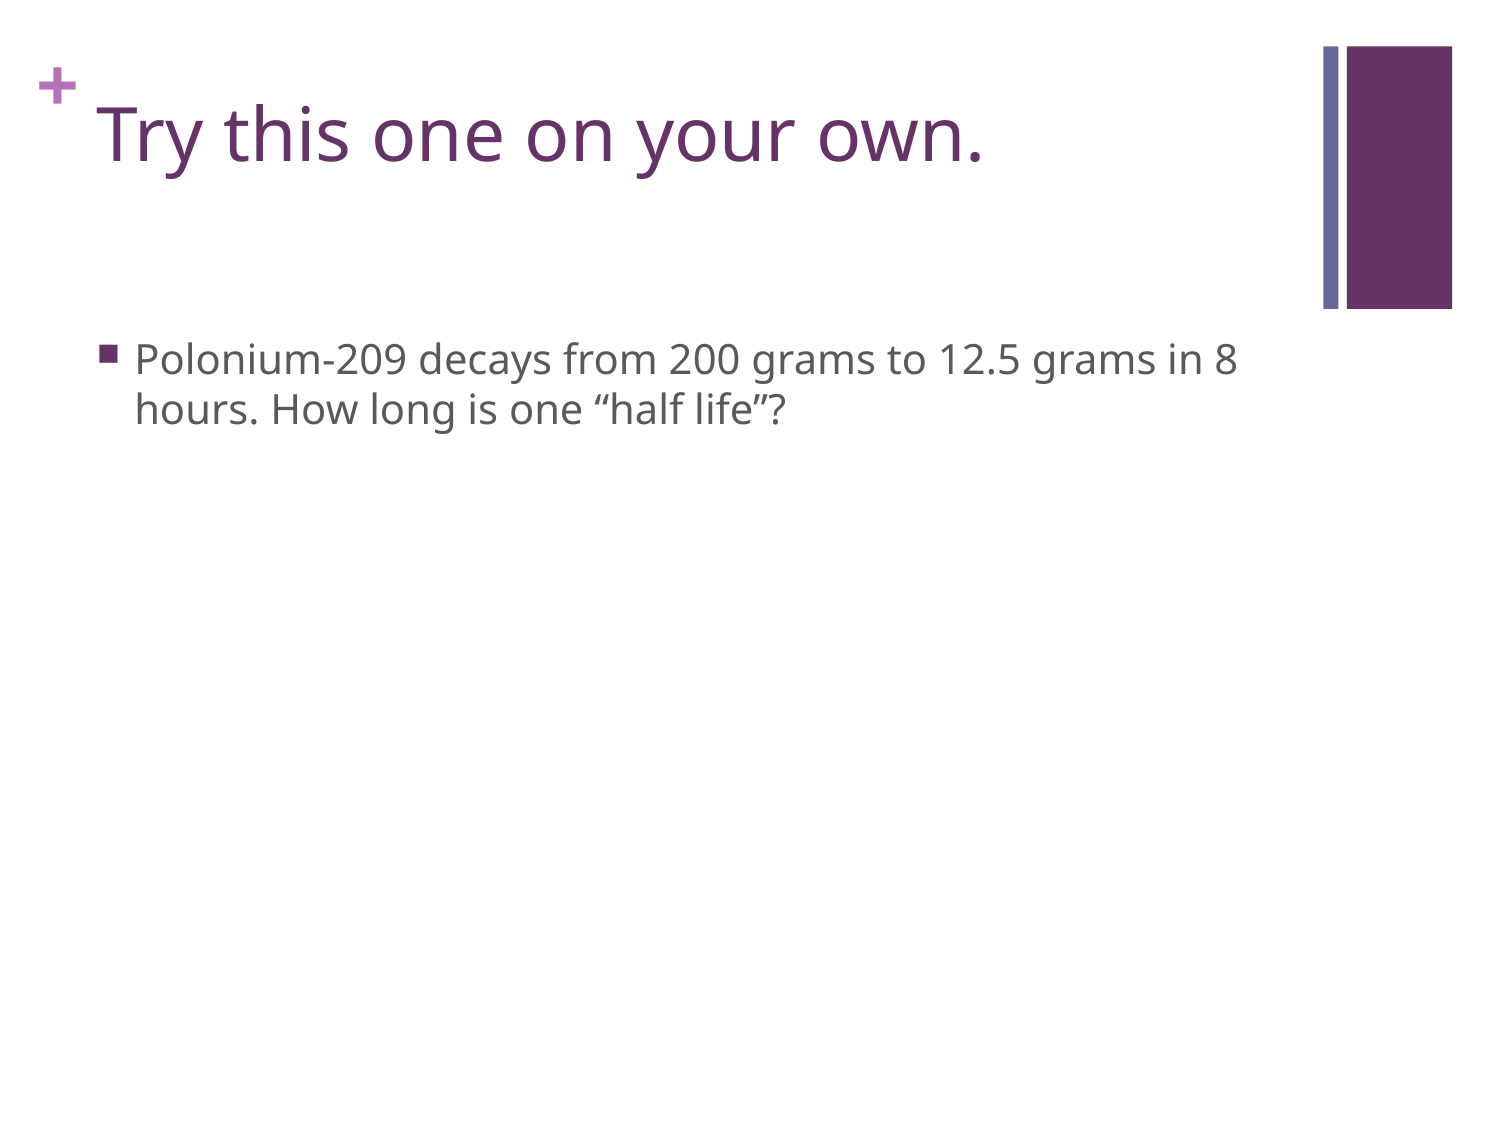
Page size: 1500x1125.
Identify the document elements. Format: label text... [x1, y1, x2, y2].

list Polonium-209 decays from 200 grams to 12.5 grams in 8 hours. How long is one “half life”? [81, 324, 1322, 1005]
title Try this one on your own. [81, 79, 1322, 263]
